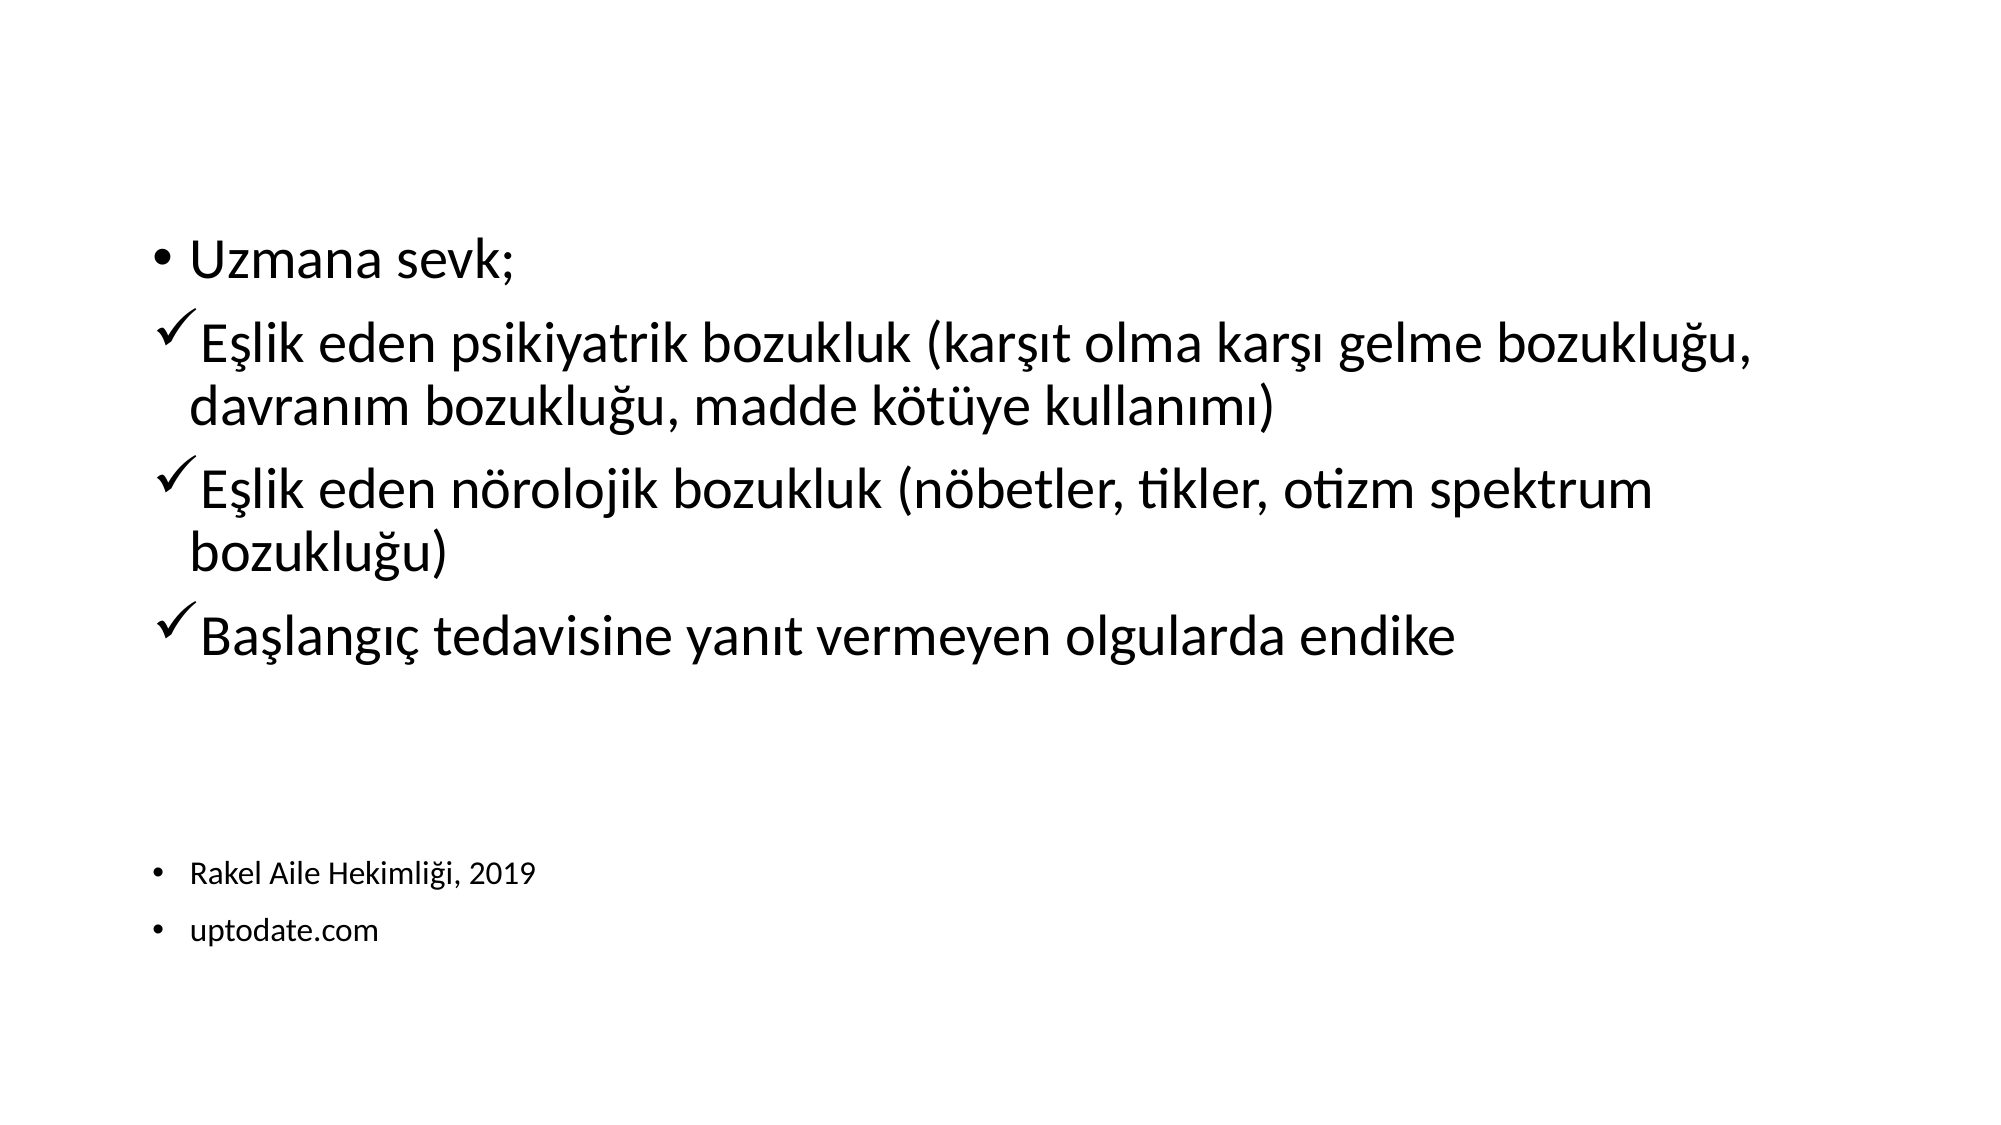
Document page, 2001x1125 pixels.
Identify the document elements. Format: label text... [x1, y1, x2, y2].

list Uzmana sevk; Eşlik eden psikiyatrik bozukluk (karşıt olma karşı gelme bozukluğu, davranım bozukluğu, madde kötüye kullanımı) Eşlik eden nörolojik bozukluk (nöbetler, tikler, otizm spektrum bozukluğu) Başlangıç tedavisine yanıt vermeyen olgularda endike Rakel Aile Hekimliği, 2019 uptodate.com [137, 220, 1863, 1014]
